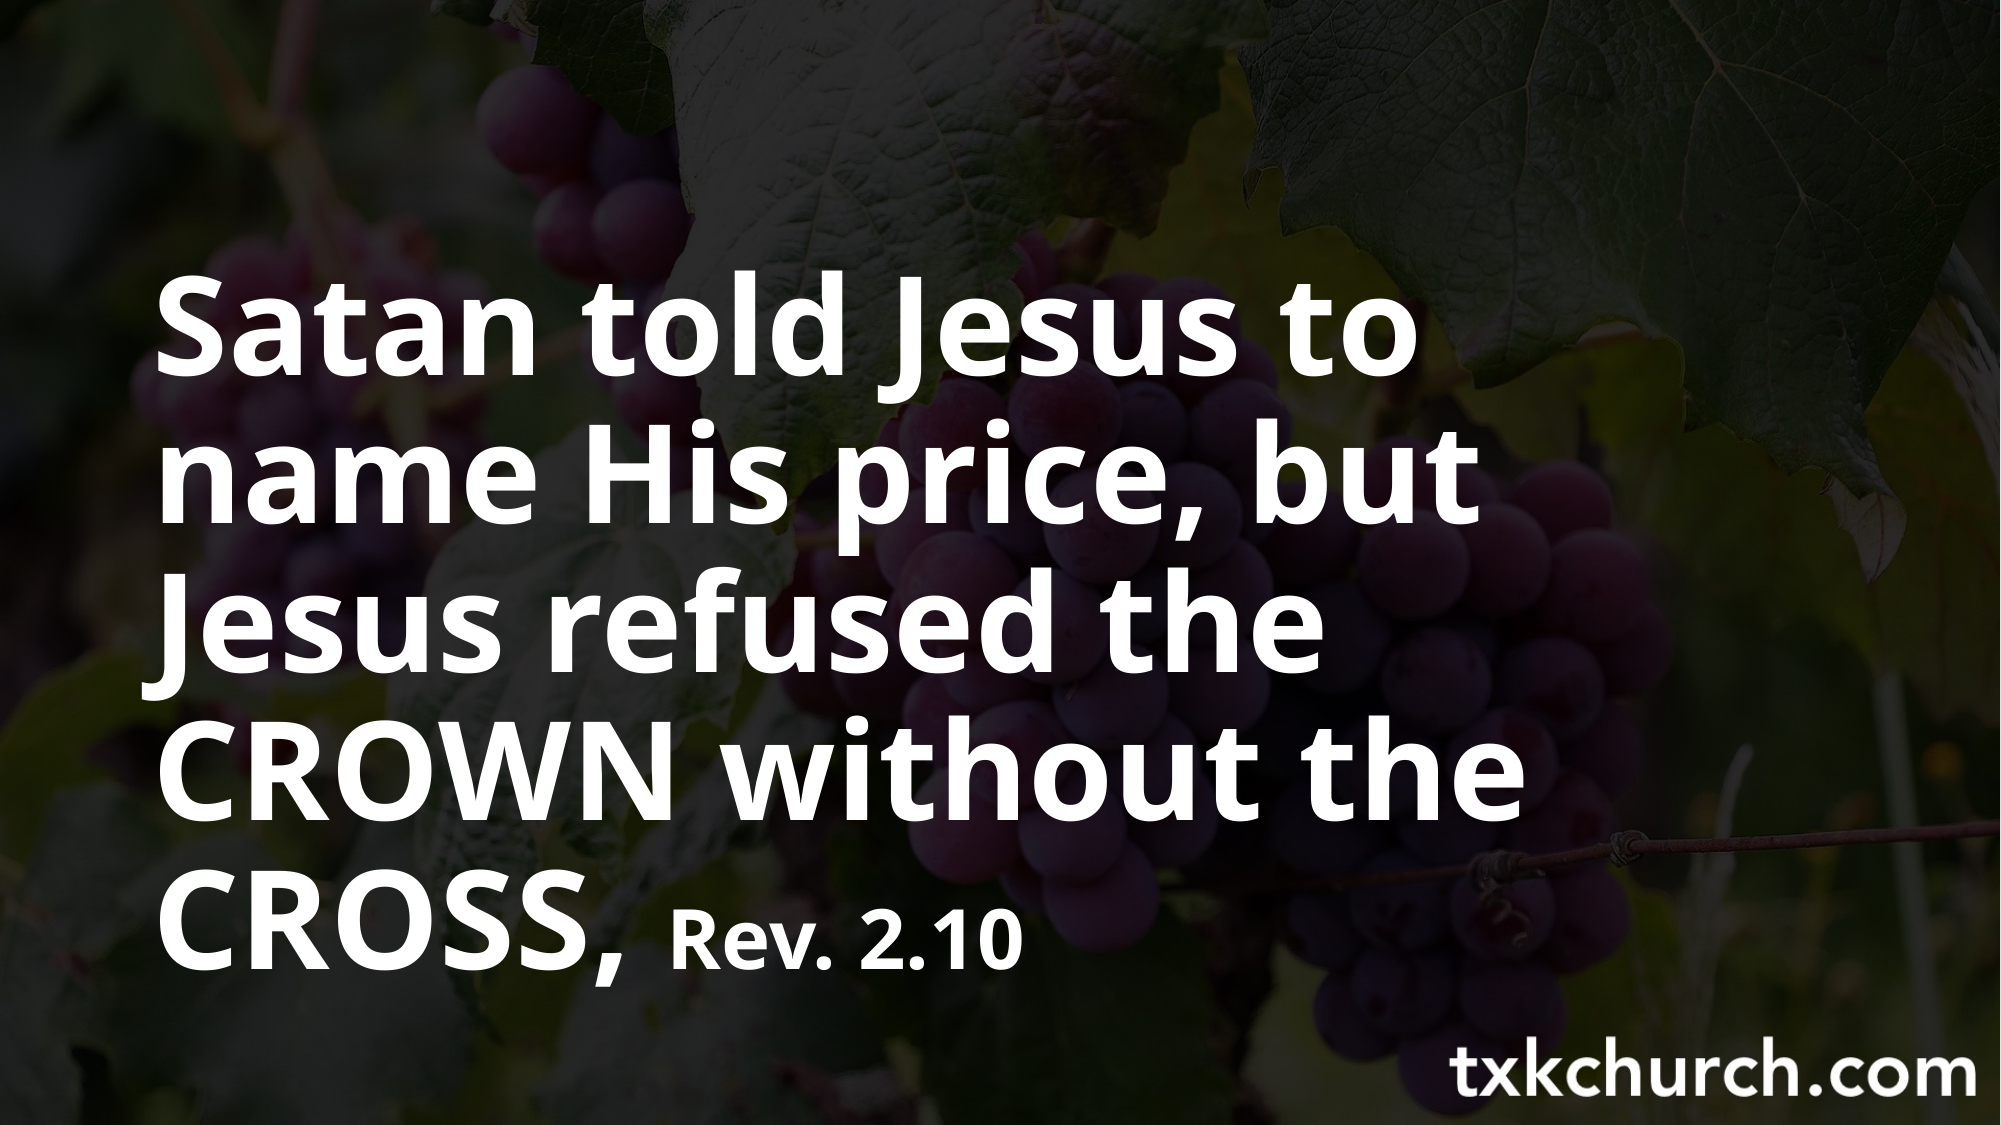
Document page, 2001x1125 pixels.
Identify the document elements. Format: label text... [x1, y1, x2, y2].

list Satan told Jesus to name His price, but Jesus refused the CROWN without the CROSS, Rev. 2.10 [137, 249, 1863, 876]
picture [0, 0, 2001, 1125]
